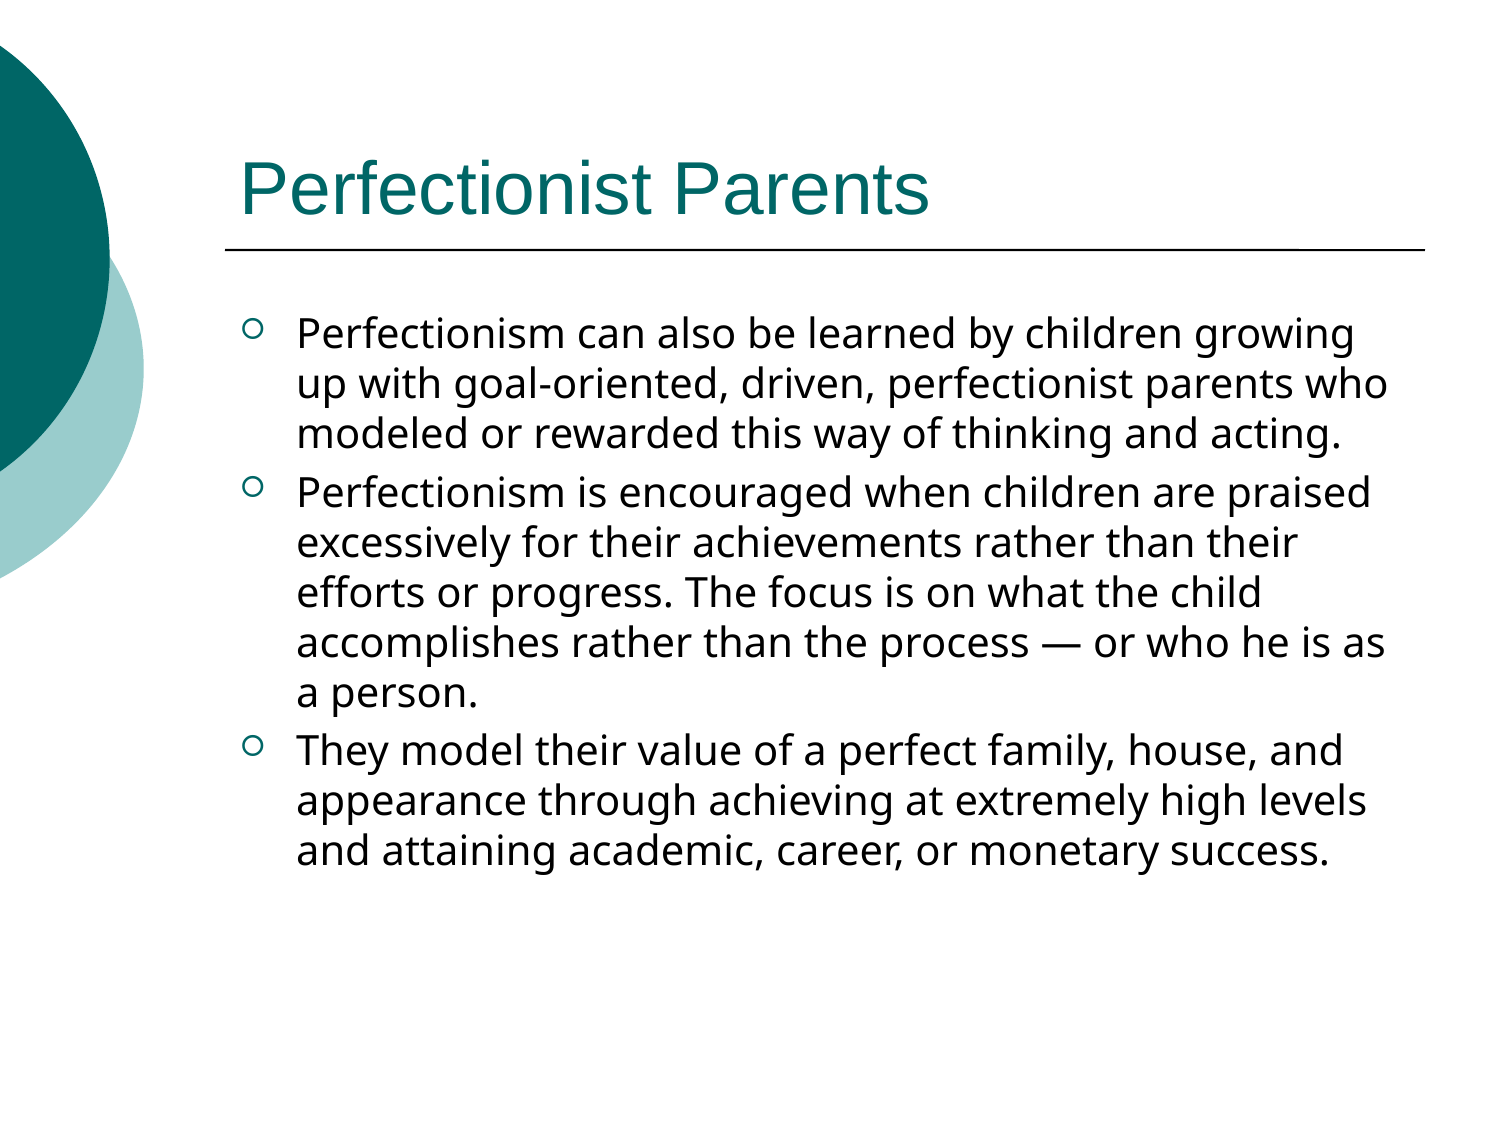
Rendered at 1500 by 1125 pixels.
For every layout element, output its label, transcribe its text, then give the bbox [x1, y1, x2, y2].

title Perfectionist Parents [224, 49, 1425, 238]
list Perfectionism can also be learned by children growing up with goal-oriented, driven, perfectionist parents who modeled or rewarded this way of thinking and acting. Perfectionism is encouraged when children are praised excessively for their achievements rather than their efforts or progress. The focus is on what the child accomplishes rather than the process — or who he is as a person. They model their value of a perfect family, house, and appearance through achieving at extremely high levels and attaining academic, career, or monetary success. [224, 299, 1425, 975]
